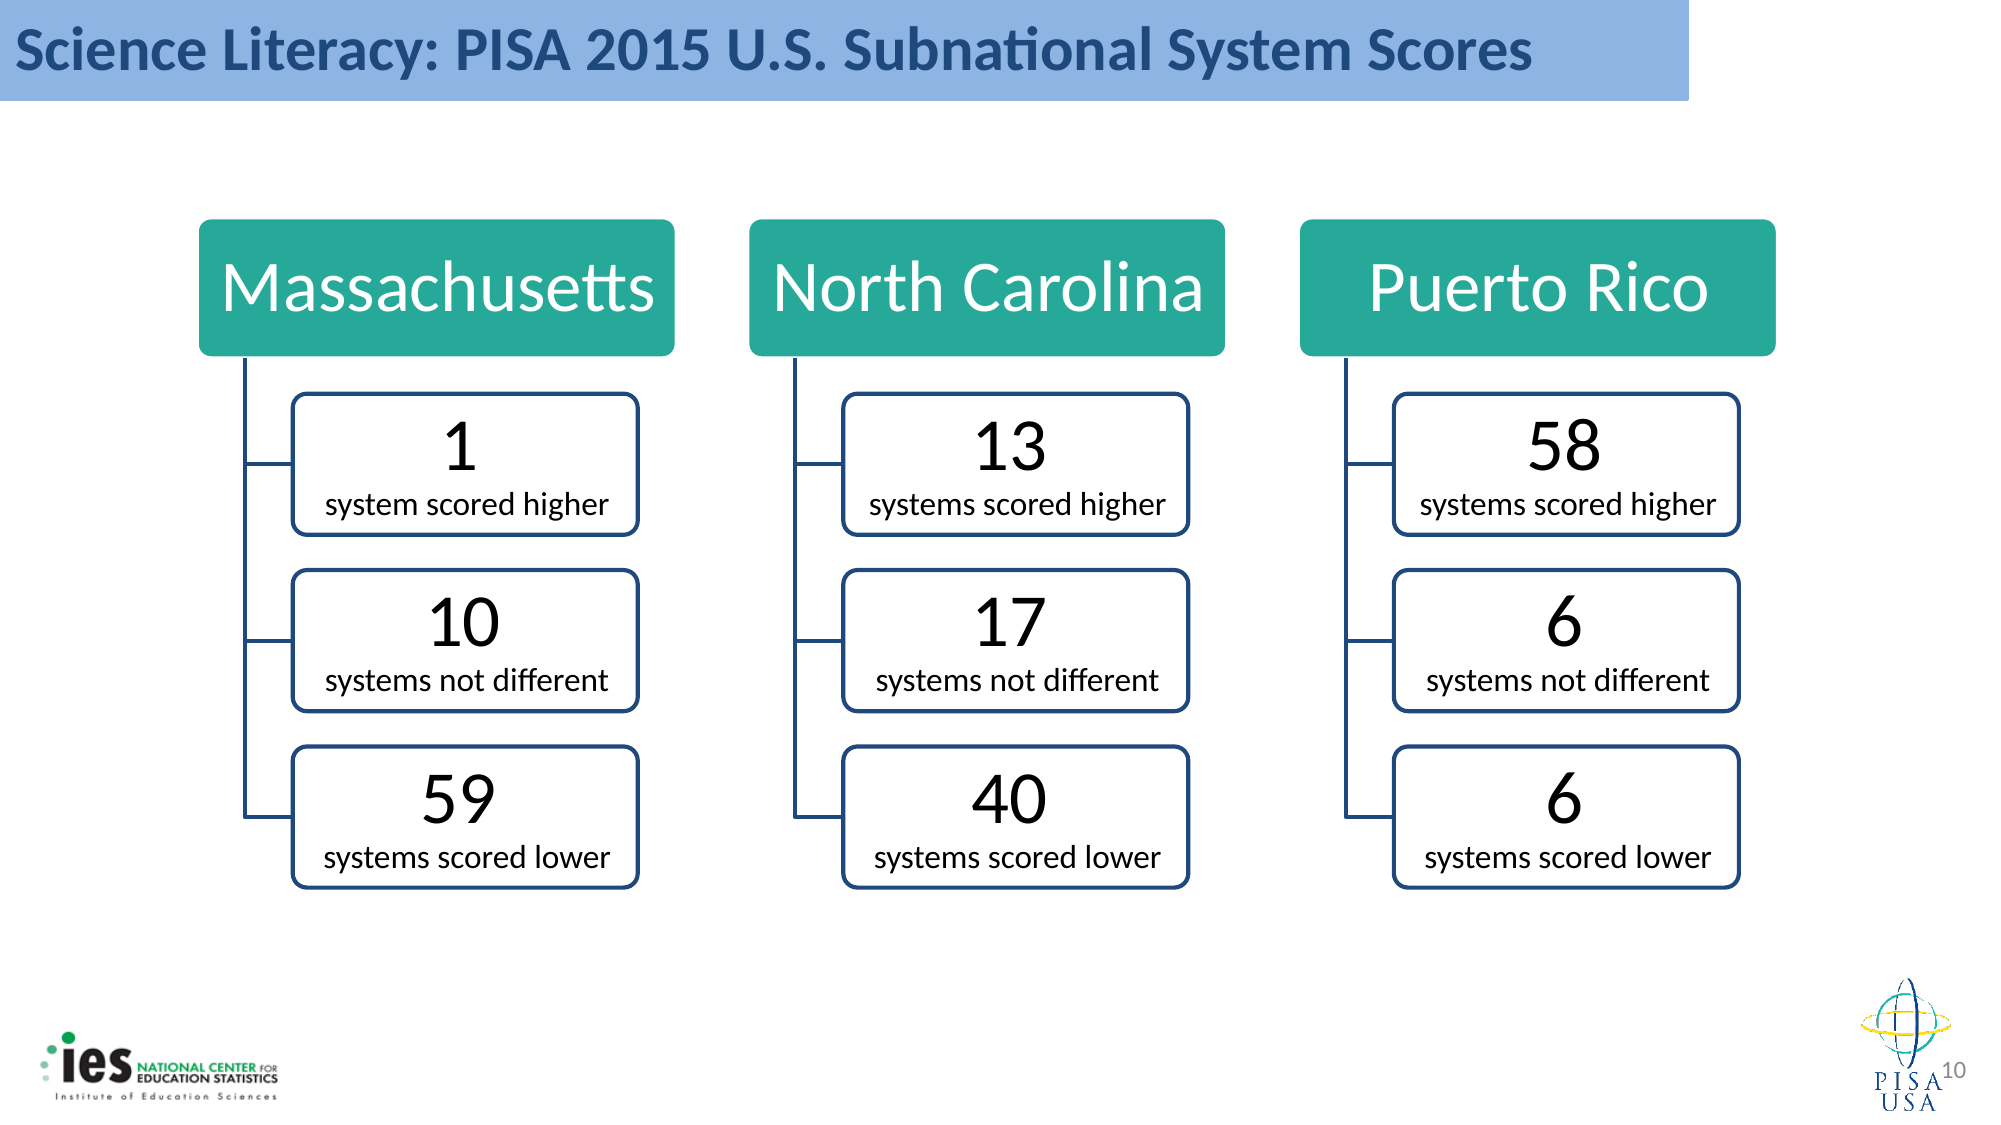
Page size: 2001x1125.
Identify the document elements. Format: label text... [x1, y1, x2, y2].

picture [1858, 976, 1953, 1113]
picture [30, 1021, 299, 1113]
slide_number 10 [1957, 1038, 1982, 1099]
text_box Science Literacy: PISA 2015 U.S. Subnational System Scores [0, 0, 1688, 100]
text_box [66, 216, 1909, 889]
